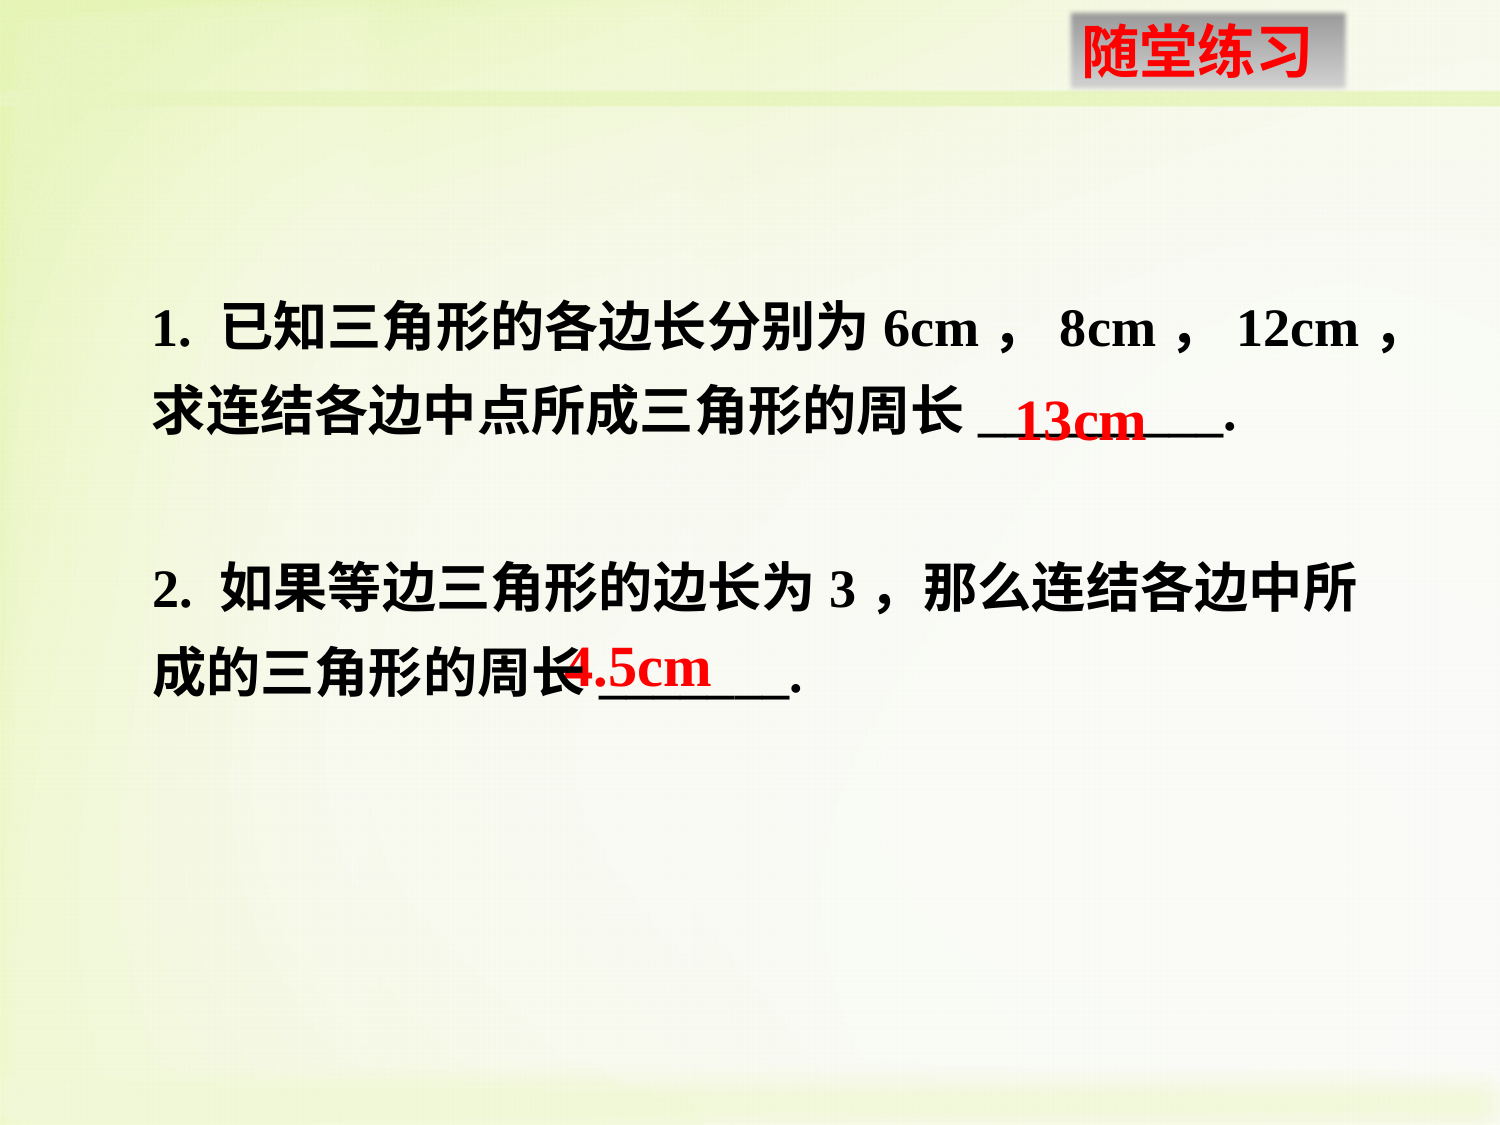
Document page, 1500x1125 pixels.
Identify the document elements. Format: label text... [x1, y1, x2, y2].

text_box 2. 如果等边三角形的边长为3，那么连结各边中所成的三角形的周长_______. [137, 526, 1400, 711]
picture [0, 0, 1500, 1125]
text_box 13cm [999, 375, 1296, 460]
text_box 1. 已知三角形的各边长分别为6cm，8cm，12cm， 求连结各边中点所成三角形的周长_________. [137, 199, 1475, 449]
